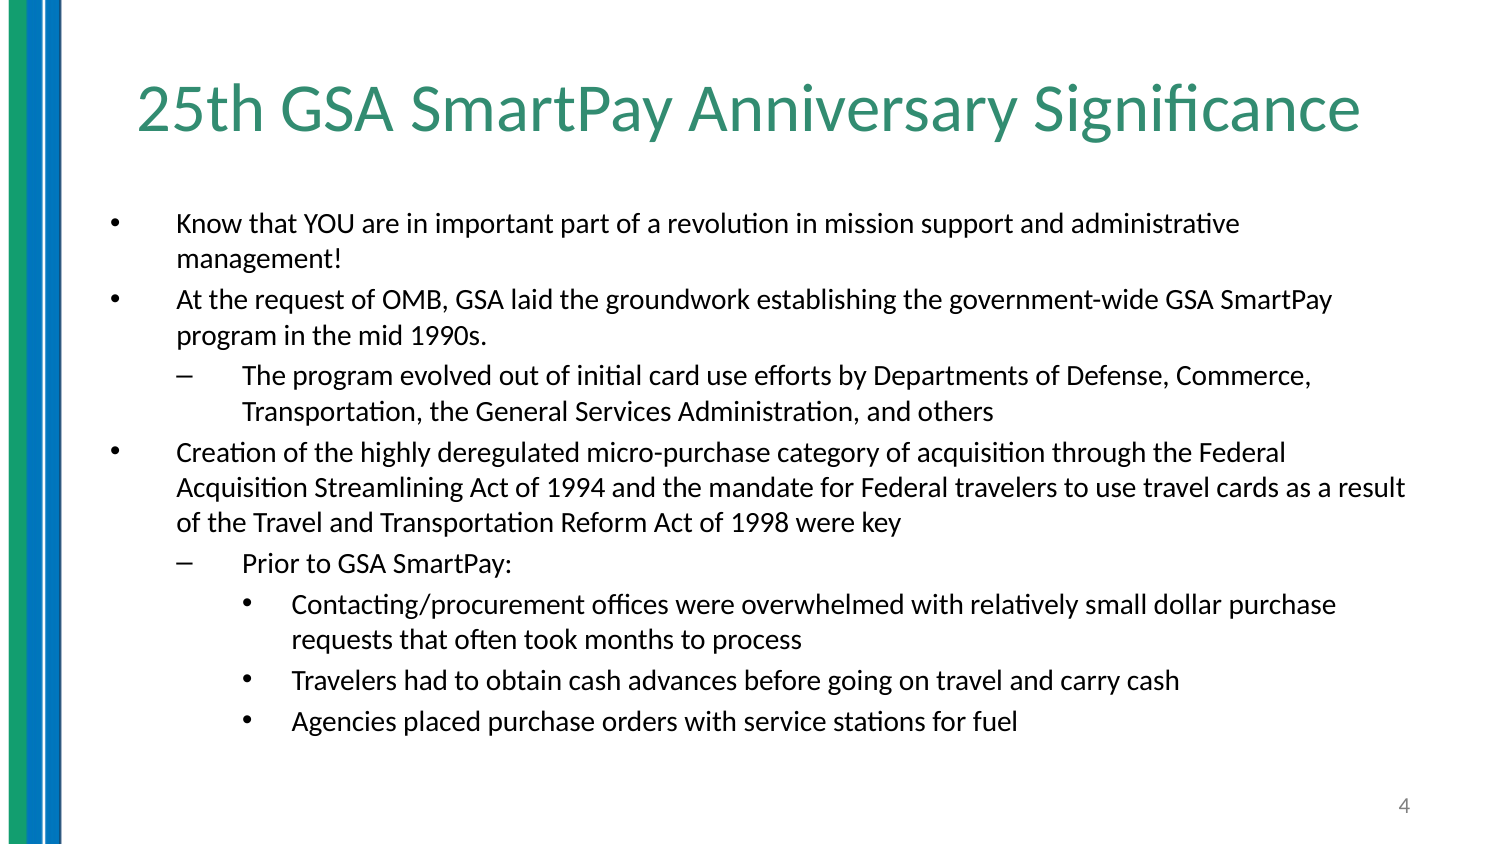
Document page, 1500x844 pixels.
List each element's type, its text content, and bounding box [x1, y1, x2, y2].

title 25th GSA SmartPay Anniversary Significance [75, 33, 1425, 175]
list Know that YOU are in important part of a revolution in mission support and administrative management! At the request of OMB, GSA laid the groundwork establishing the government-wide GSA SmartPay program in the mid 1990s. The program evolved out of initial card use efforts by Departments of Defense, Commerce, Transportation, the General Services Administration, and others Creation of the highly deregulated micro-purchase category of acquisition through the Federal Acquisition Streamlining Act of 1994 and the mandate for Federal travelers to use travel cards as a result of the Travel and Transportation Reform Act of 1998 were key Prior to GSA SmartPay: Contacting/procurement offices were overwhelmed with relatively small dollar purchase requests that often took months to process Travelers had to obtain cash advances before going on travel and carry cash Agencies placed purchase orders with service stations for fuel [75, 196, 1425, 754]
picture [0, 0, 26, 844]
picture [29, 0, 1500, 844]
